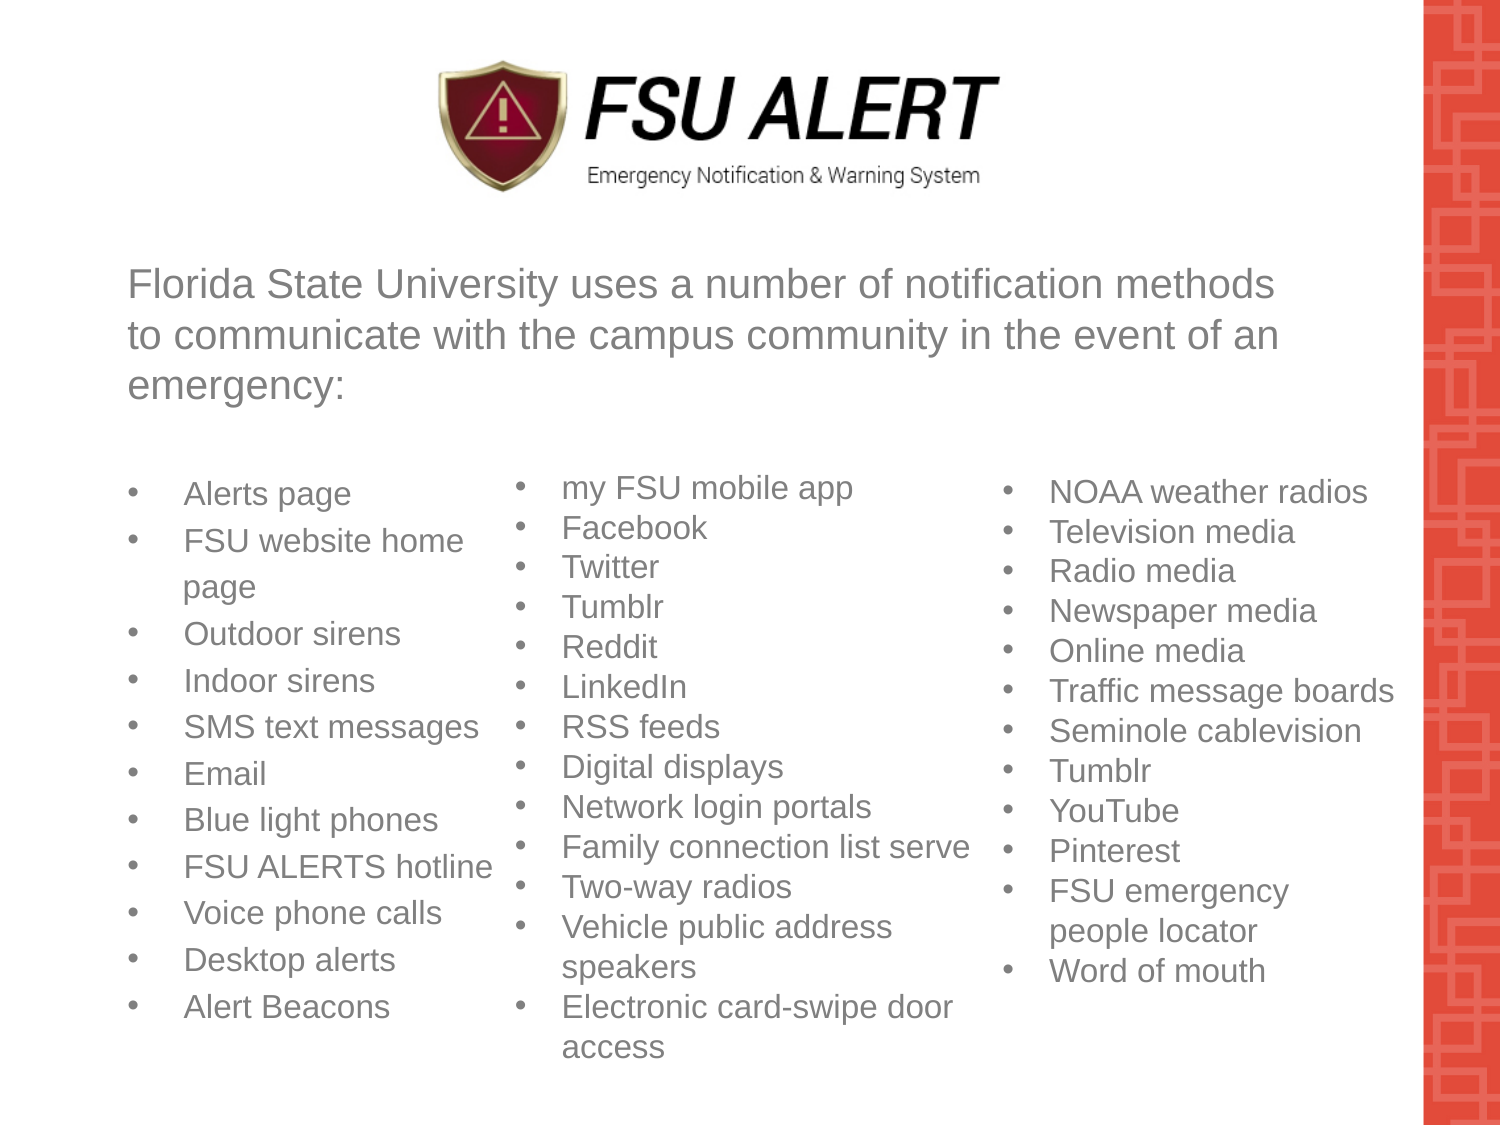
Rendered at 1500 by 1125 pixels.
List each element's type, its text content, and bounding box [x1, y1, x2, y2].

text_box NOAA weather radios Television media Radio media Newspaper media Online media Traffic message boards Seminole cablevision Tumblr YouTube Pinterest FSU emergency people locator Word of mouth [987, 462, 1413, 997]
picture [0, 0, 1500, 1125]
text_box my FSU mobile app Facebook Twitter Tumblr Reddit LinkedIn RSS feeds Digital displays Network login portals Family connection list serve Two-way radios Vehicle public address speakers Electronic card-swipe door access [500, 458, 1000, 1118]
list Florida State University uses a number of notification methods to communicate with the campus community in the event of an emergency: Alerts page FSU website home page Outdoor sirens Indoor sirens SMS text messages Email Blue light phones FSU ALERTS hotline Voice phone calls Desktop alerts Alert Beacons [112, 249, 1325, 1038]
